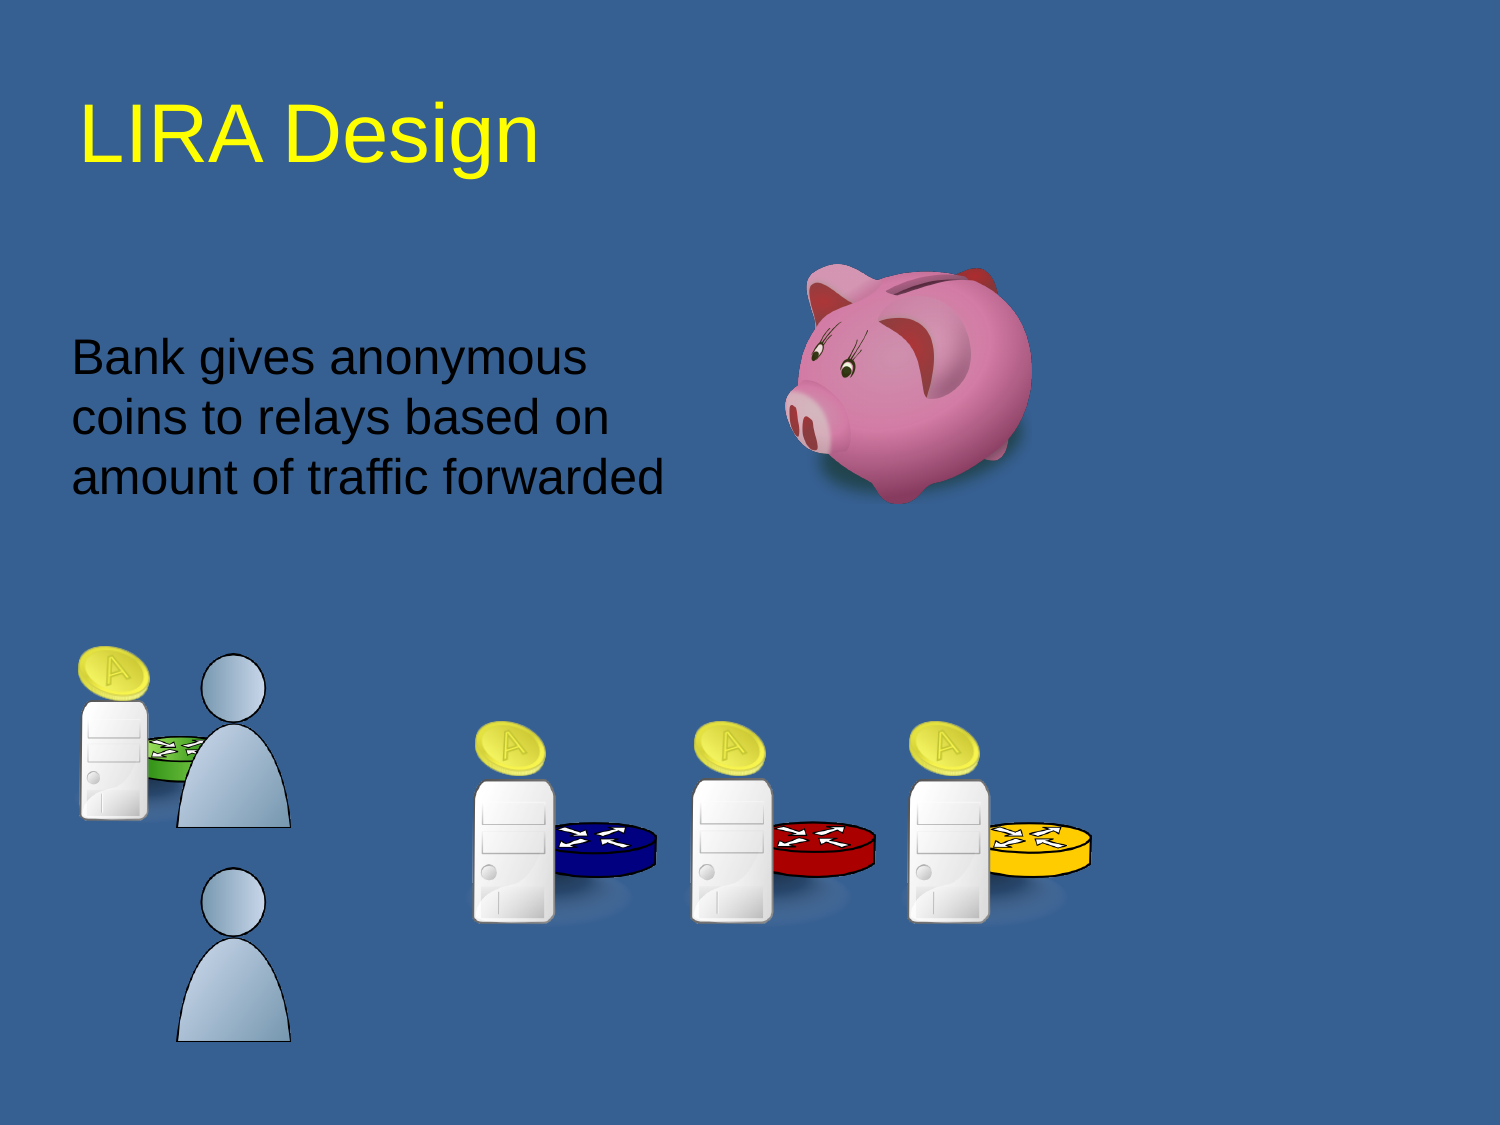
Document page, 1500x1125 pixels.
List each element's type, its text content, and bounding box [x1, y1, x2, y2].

picture [474, 721, 546, 777]
picture [908, 721, 980, 777]
text_box LIRA Design [78, 67, 1429, 190]
picture [785, 264, 1032, 504]
picture [72, 646, 291, 828]
picture [175, 867, 291, 1043]
picture [463, 779, 657, 929]
text_box Bank gives anonymous coins to relays based on amount of traffic forwarded [71, 324, 730, 1068]
picture [694, 721, 766, 777]
picture [680, 778, 876, 929]
picture [898, 779, 1093, 929]
